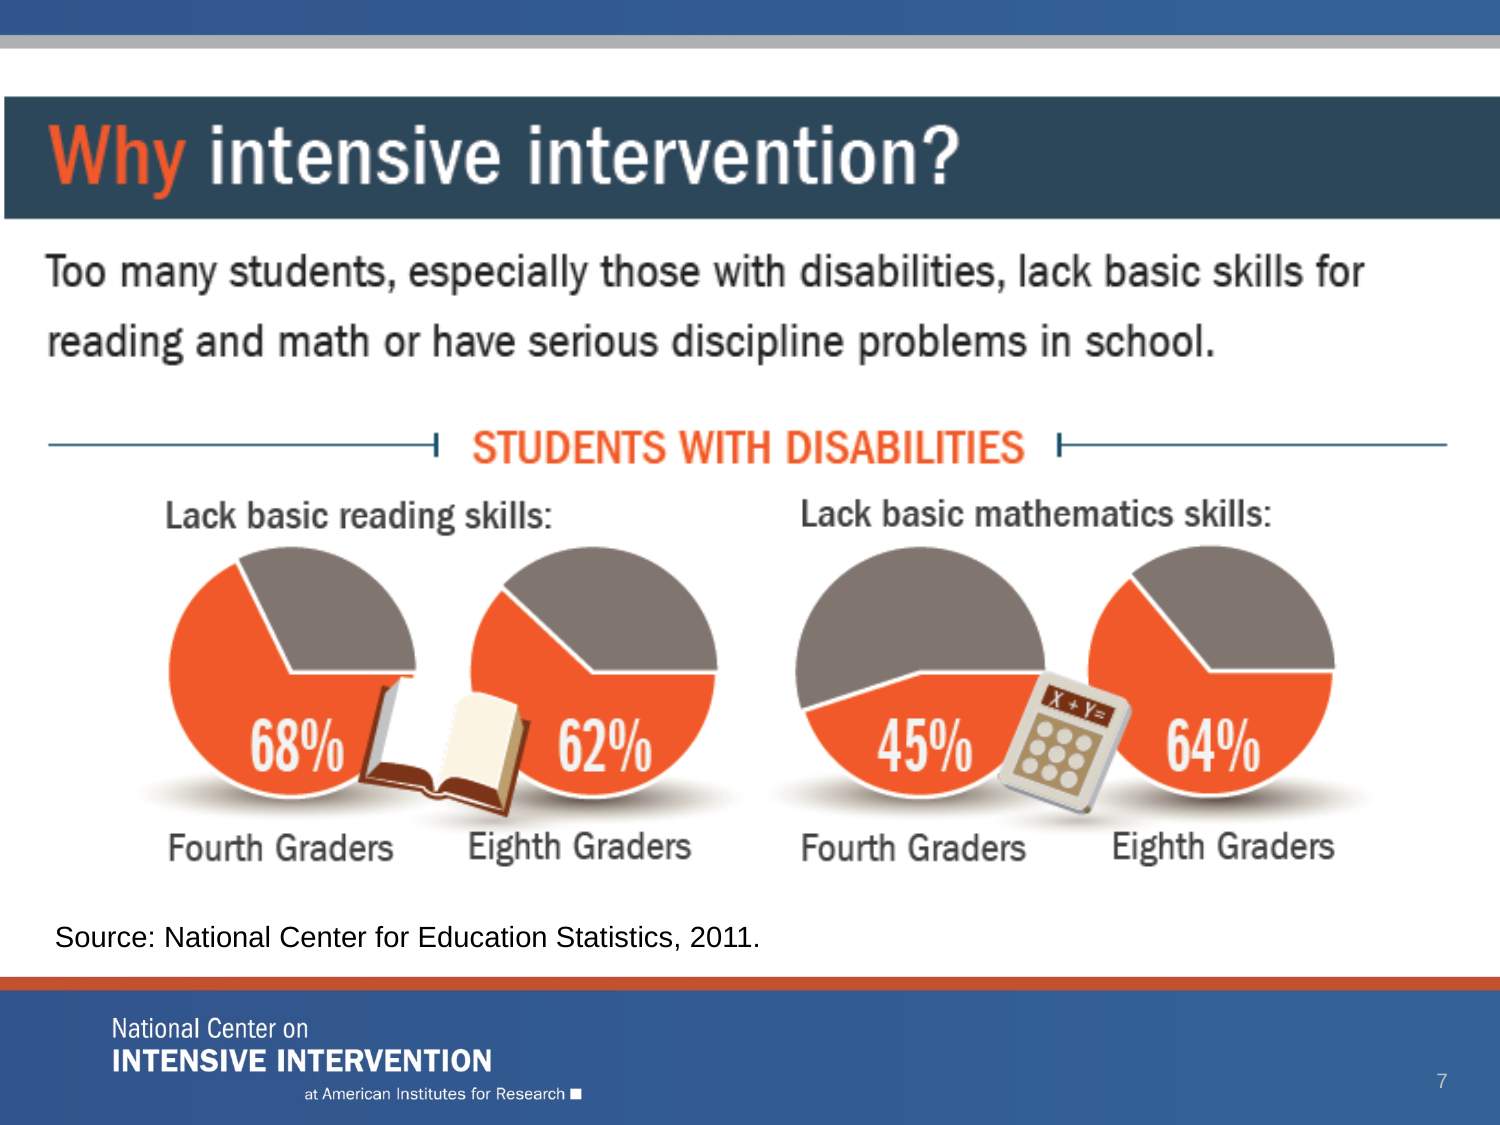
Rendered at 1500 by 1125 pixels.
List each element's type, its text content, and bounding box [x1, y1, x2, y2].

slide_number 7 [1436, 1067, 1462, 1093]
text_box Source: National Center for Education Statistics, 2011. [40, 910, 1116, 961]
picture [0, 0, 1500, 1125]
